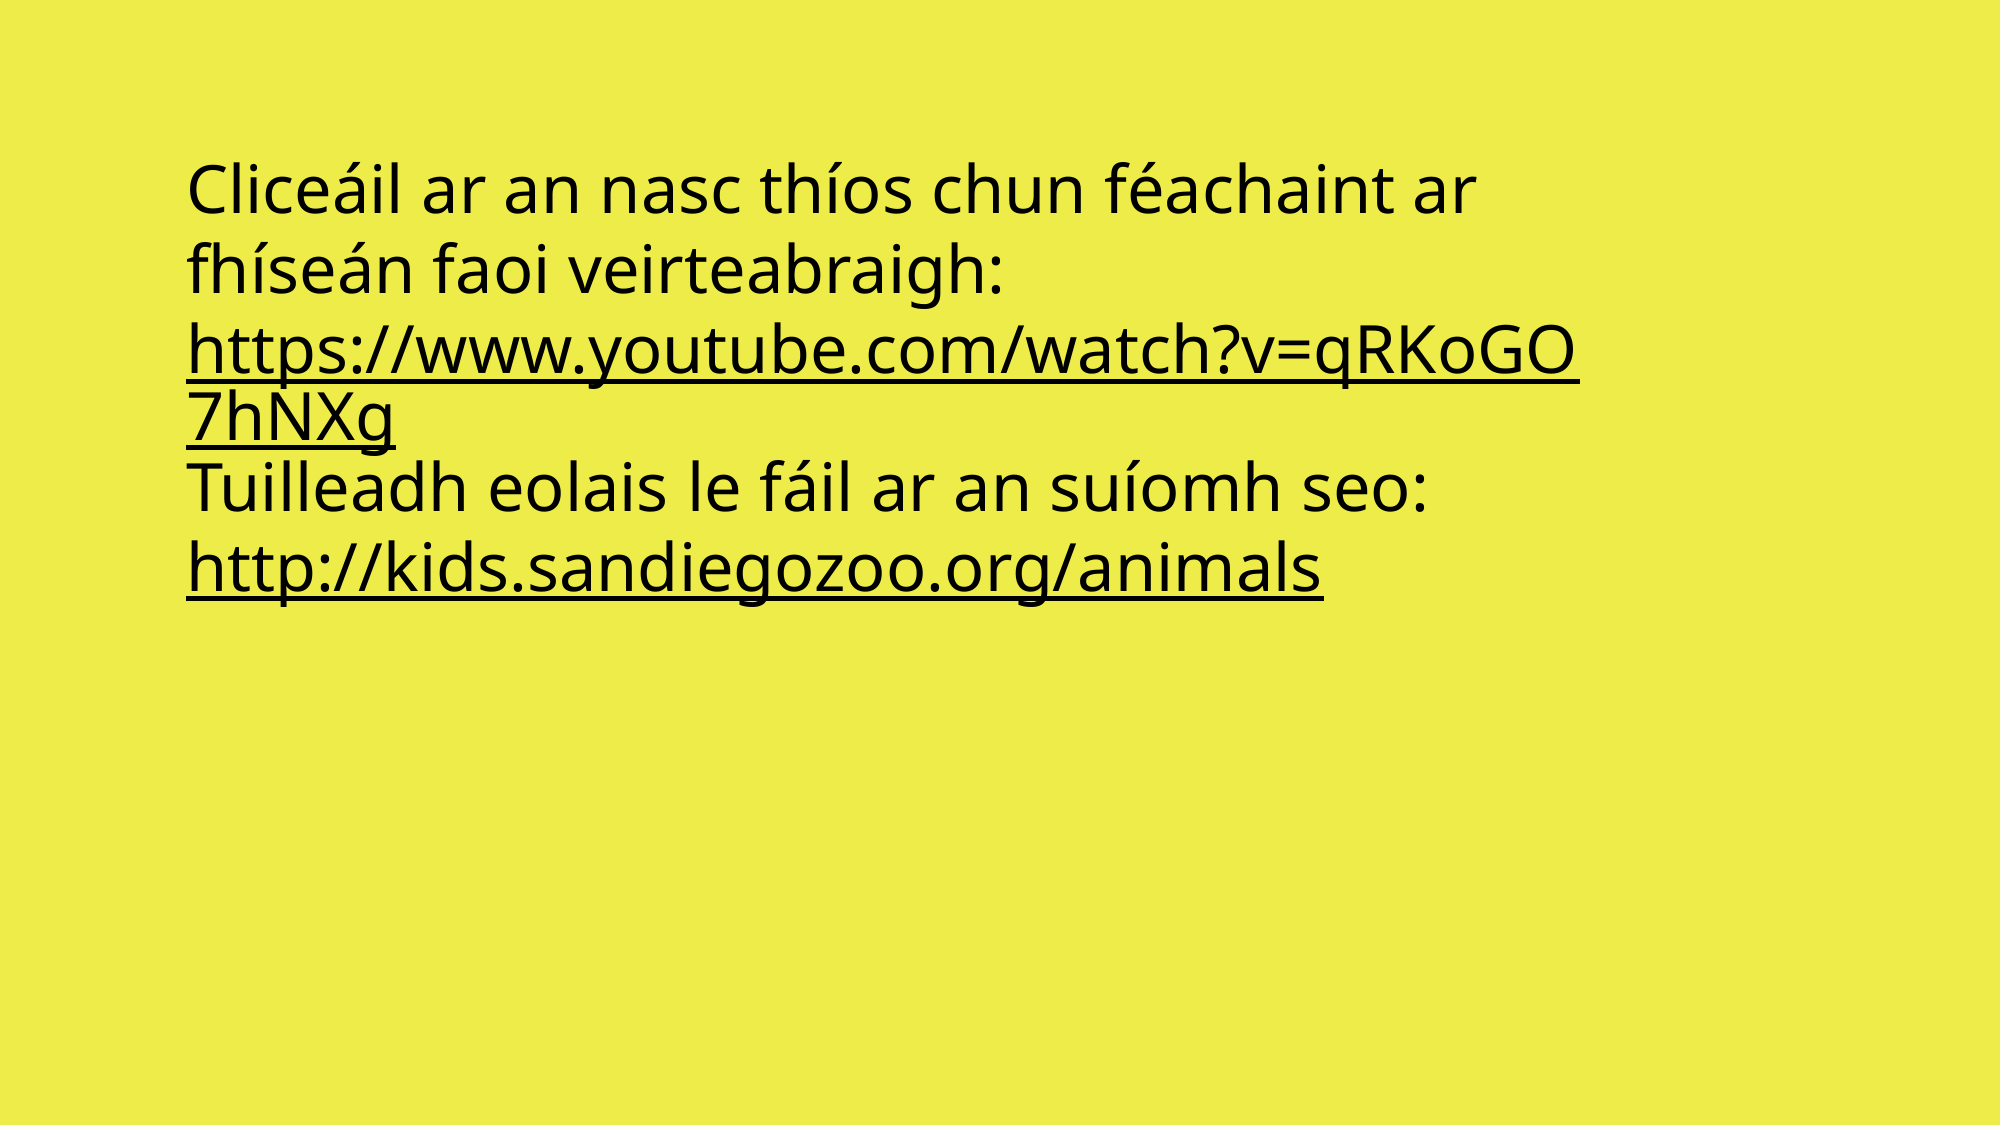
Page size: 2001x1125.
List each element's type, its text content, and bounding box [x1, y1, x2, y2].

text_box Tuilleadh eolais le fáil ar an suíomh seo: http://kids.sandiegozoo.org/animals [171, 437, 1630, 623]
text_box Cliceáil ar an nasc thíos chun féachaint ar fhíseán faoi veirteabraigh: https://www.youtube.com/watch?v=qRKoGO7hNXg [171, 139, 1630, 437]
